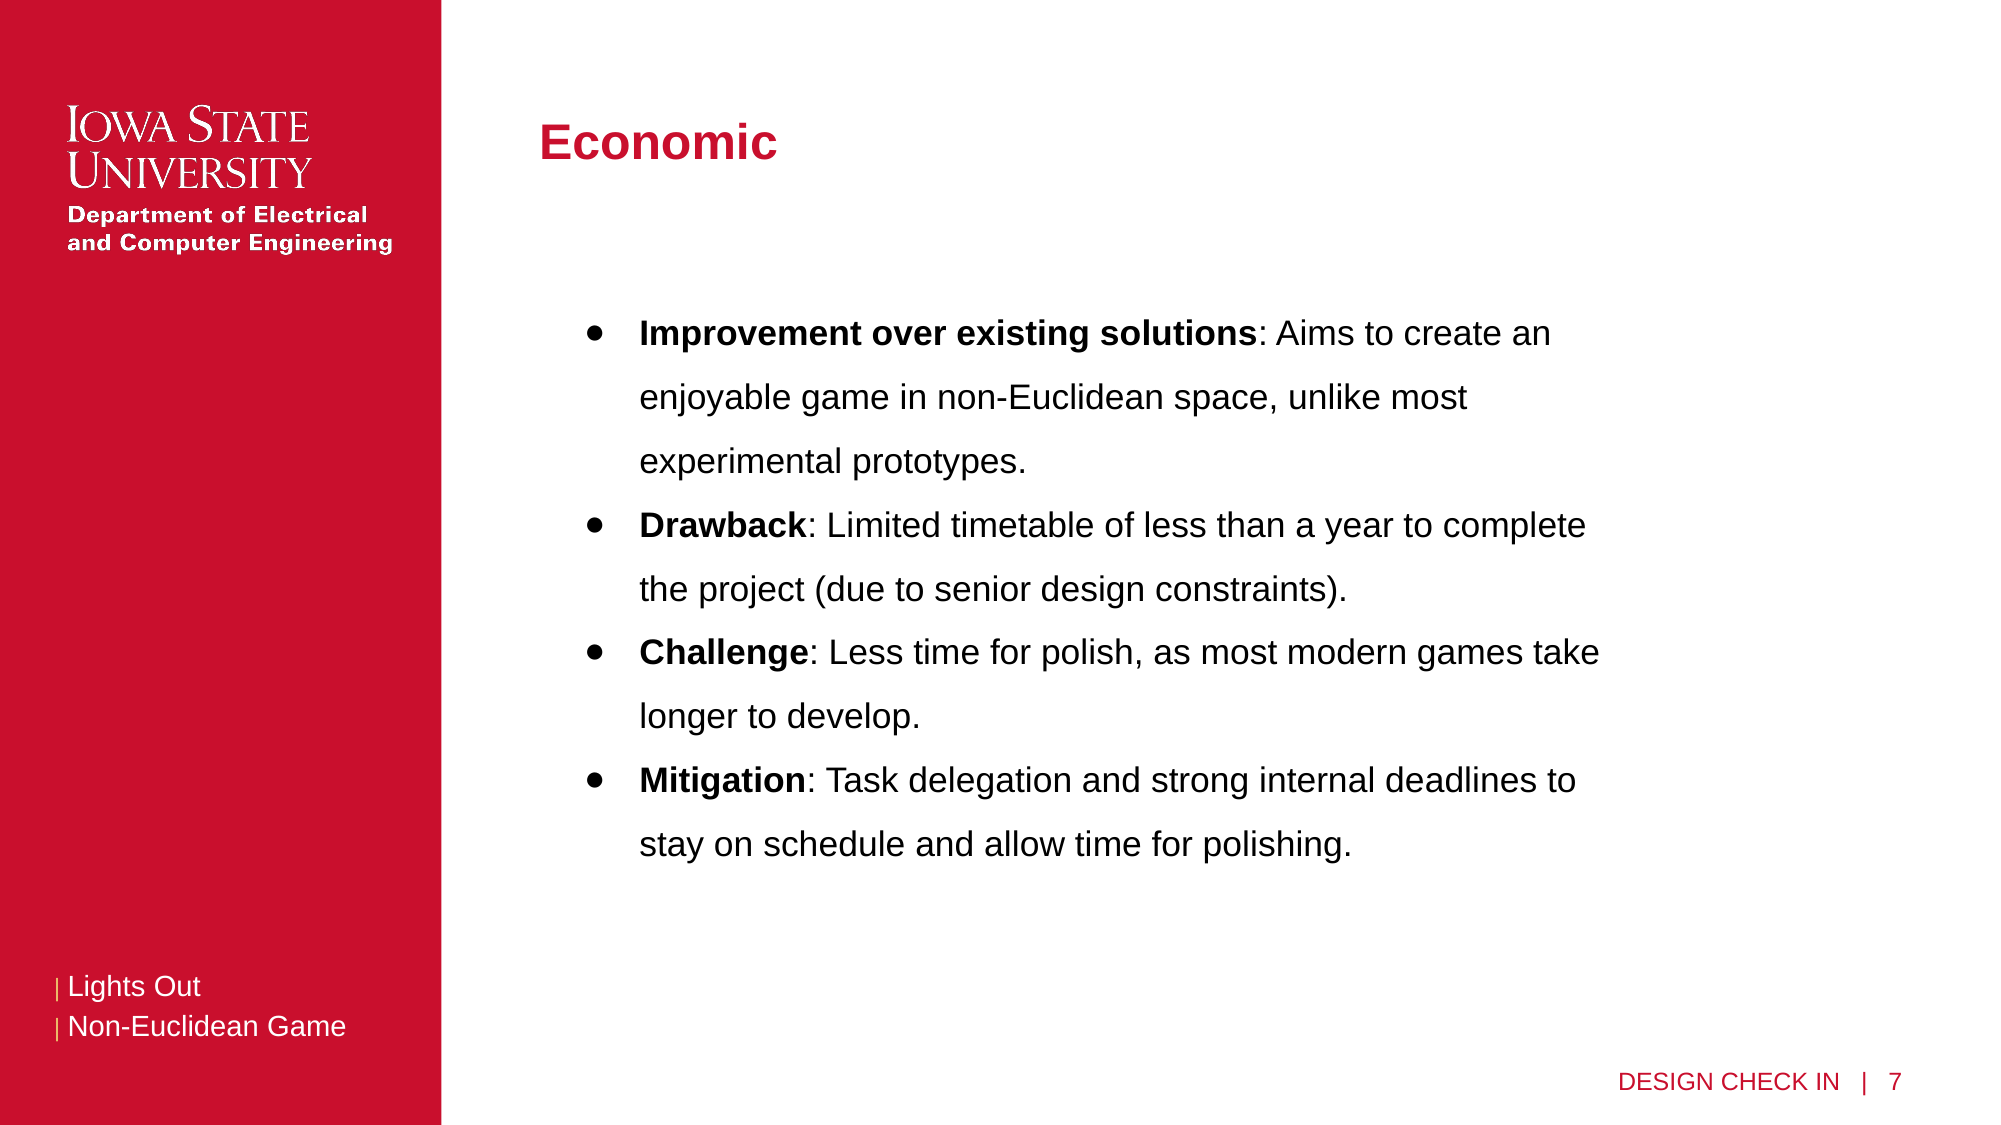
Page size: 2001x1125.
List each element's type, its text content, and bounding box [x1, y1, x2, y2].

text_box DESIGN CHECK IN | 7 [880, 1000, 1954, 1106]
text_box Economic [524, 102, 1864, 178]
picture [48, 87, 409, 268]
text_box [0, 0, 442, 1125]
text_box | Lights Out | Non-Euclidean Game [38, 954, 442, 1051]
text_box Improvement over existing solutions: Aims to create an enjoyable game in non-Euclidean space, unlike most experimental prototypes. Drawback: Limited timetable of less than a year to complete the project (due to senior design constraints). Challenge: Less time for polish, as most modern games take longer to develop. Mitigation: Task delegation and strong internal deadlines to stay on schedule and allow time for polishing. [549, 281, 1622, 871]
